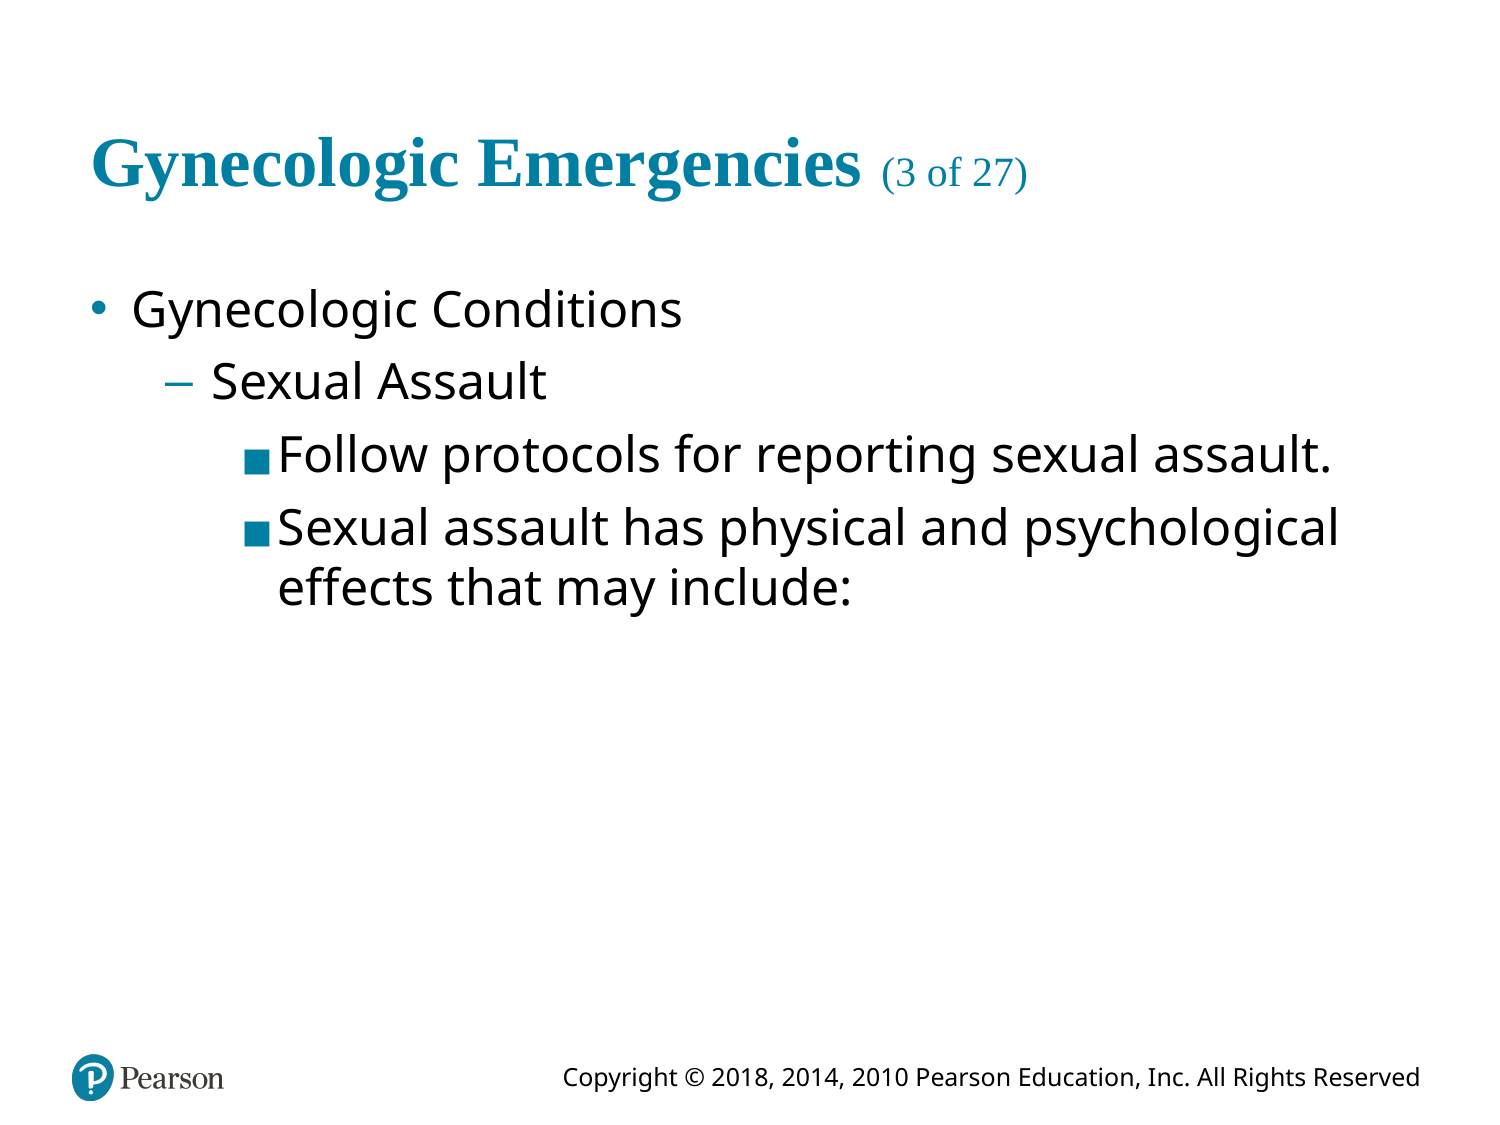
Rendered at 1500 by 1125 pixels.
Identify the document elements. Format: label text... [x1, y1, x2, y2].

title Gynecologic Emergencies (3 of 27) [75, 35, 1425, 216]
picture [72, 1054, 88, 1070]
picture [80, 1063, 106, 1088]
picture [98, 1054, 224, 1101]
picture [72, 1087, 83, 1101]
list Gynecologic Conditions Sexual Assault Follow protocols for reporting sexual assault. Sexual assault has physical and psychological effects that may include: [75, 262, 1425, 634]
